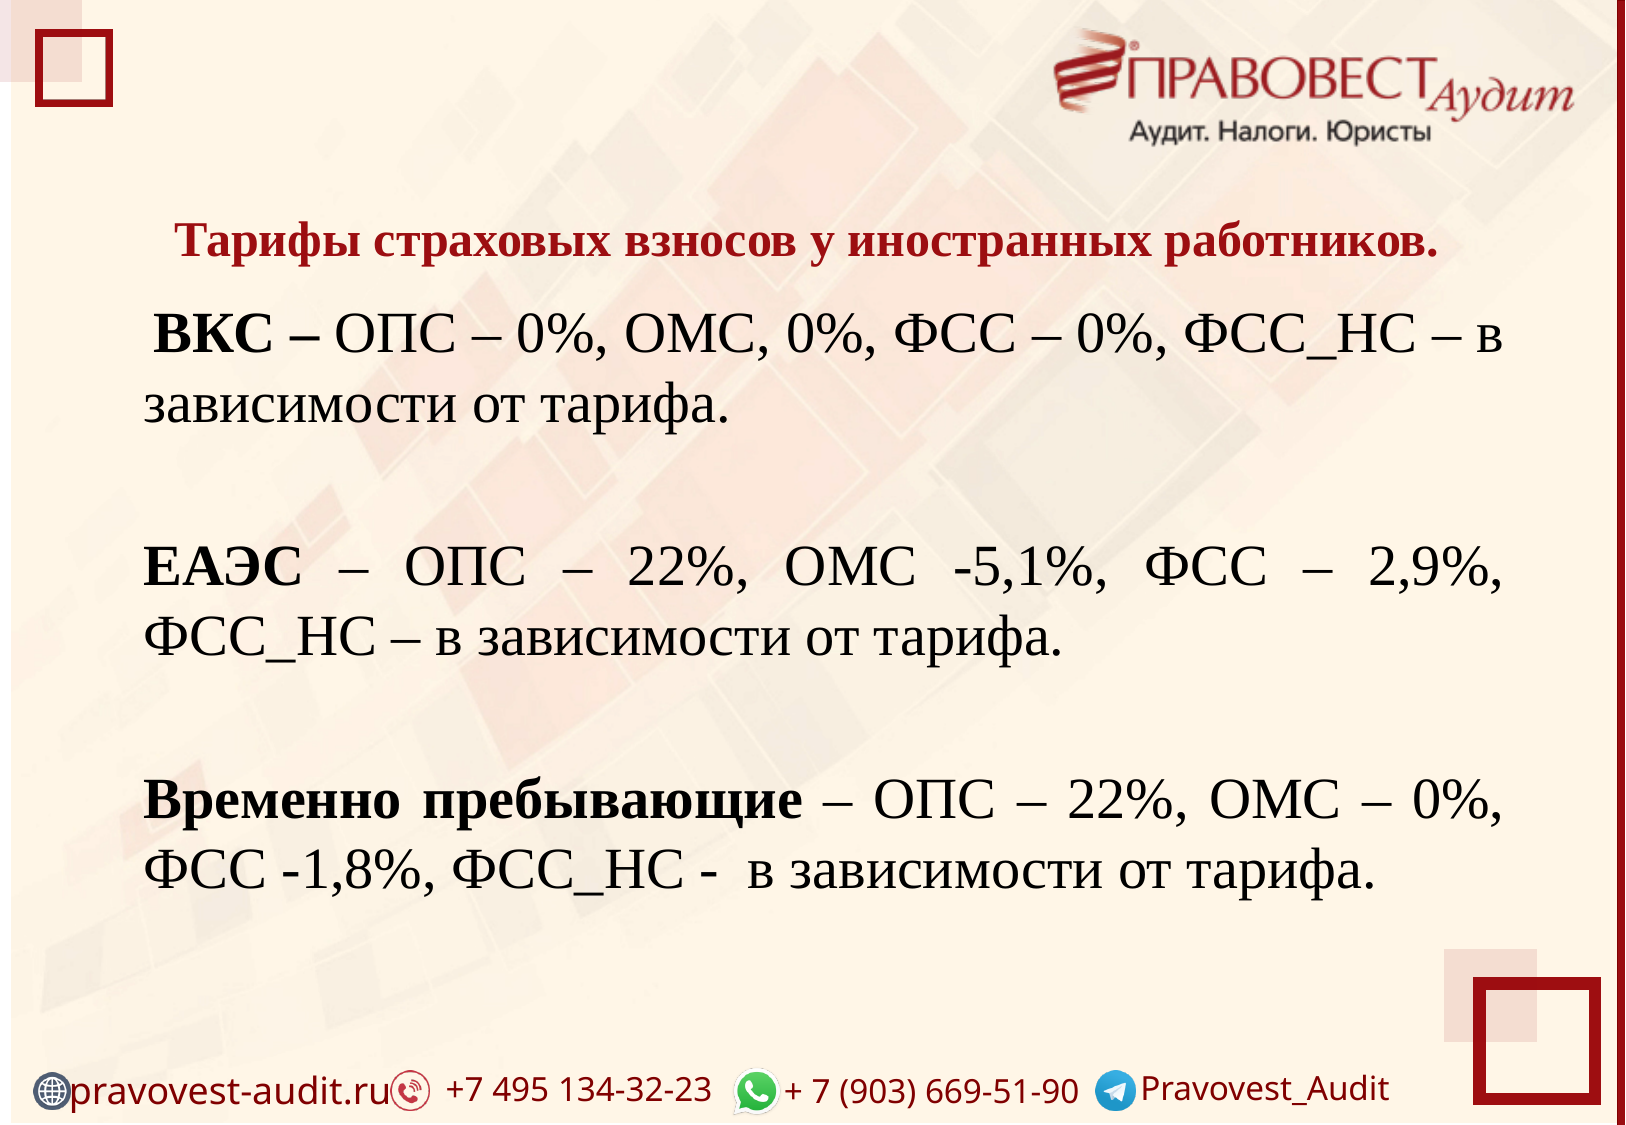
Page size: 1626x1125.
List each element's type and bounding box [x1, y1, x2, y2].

picture [0, 0, 1625, 1125]
text_box [0, 193, 11, 199]
text_box [0, 199, 11, 274]
